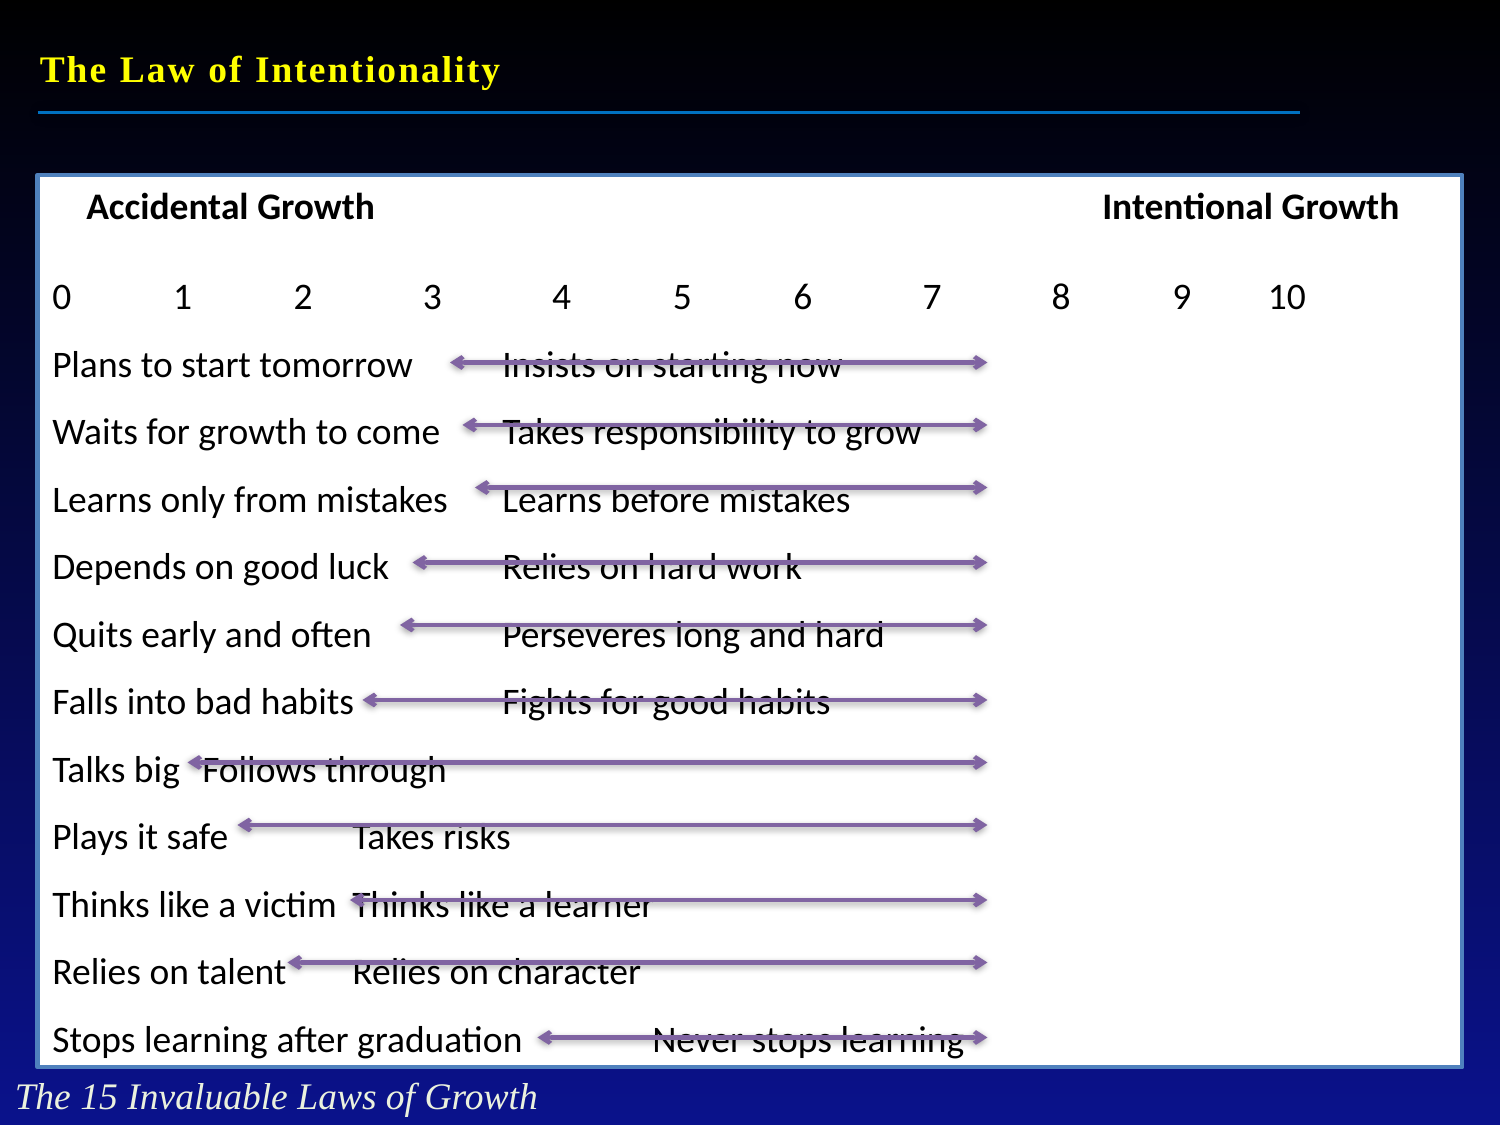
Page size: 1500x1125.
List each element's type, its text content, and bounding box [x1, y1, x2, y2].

text_box The 15 Invaluable Laws of Growth [0, 1064, 688, 1125]
text_box The Law of Intentionality [24, 37, 1475, 98]
text_box Accidental Growth Intentional Growth 0 1 2 3 4 5 6 7 8 9 10 Plans to start tomorrow Insists on starting now Waits for growth to come Takes responsibility to grow Learns only from mistakes Learns before mistakes Depends on good luck Relies on hard work Quits early and often Perseveres long and hard Falls into bad habits Fights for good habits Talks big Follows through Plays it safe Takes risks Thinks like a victim Thinks like a learner Relies on talent Relies on character Stops learning after graduation Never stops learning [35, 173, 1464, 1069]
